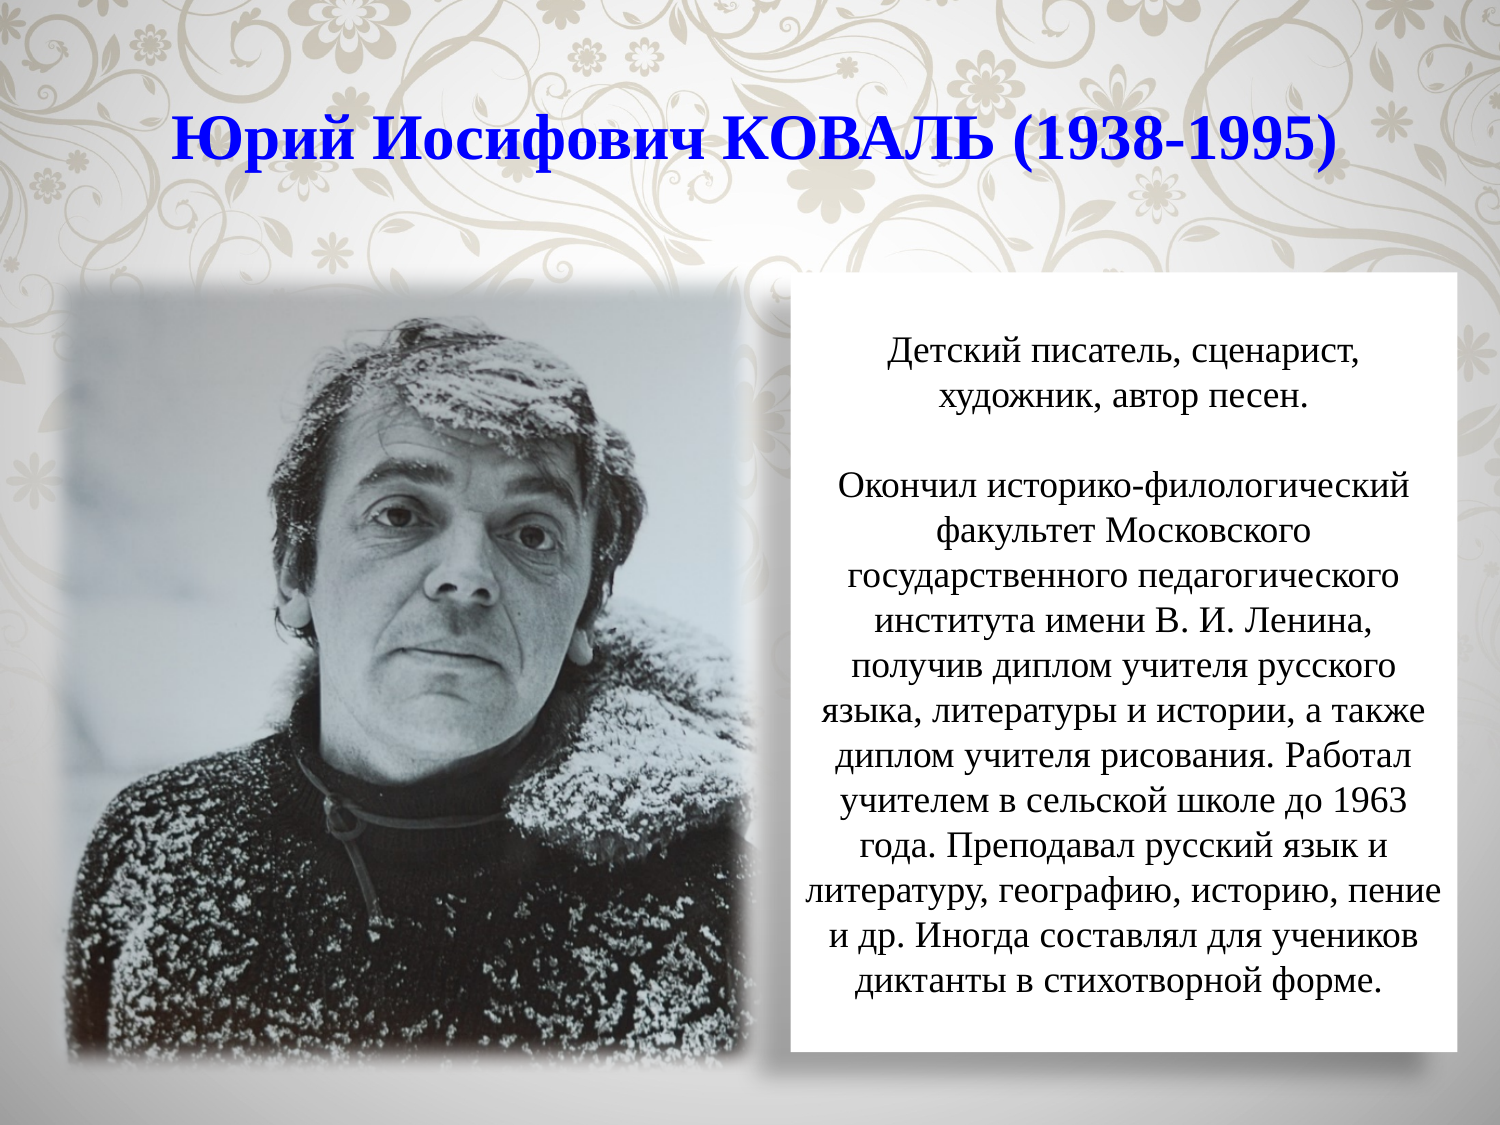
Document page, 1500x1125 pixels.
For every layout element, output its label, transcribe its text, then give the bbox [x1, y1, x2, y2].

title Юрий Иосифович КОВАЛЬ (1938-1995) [90, 73, 1437, 205]
text_box Детский писатель, сценарист, художник, автор песен. Окончил историко-филологический факультет Московского государственного педагогического института имени В. И. Ленина, получив диплом учителя русского языка, литературы и истории, а также диплом учителя рисования. Работал учителем в сельской школе до 1963 года. Преподавал русский язык и литературу, географию, историю, пение и др. Иногда составлял для учеников диктанты в стихотворной форме. [790, 271, 1458, 1053]
picture [0, 0, 1500, 1125]
